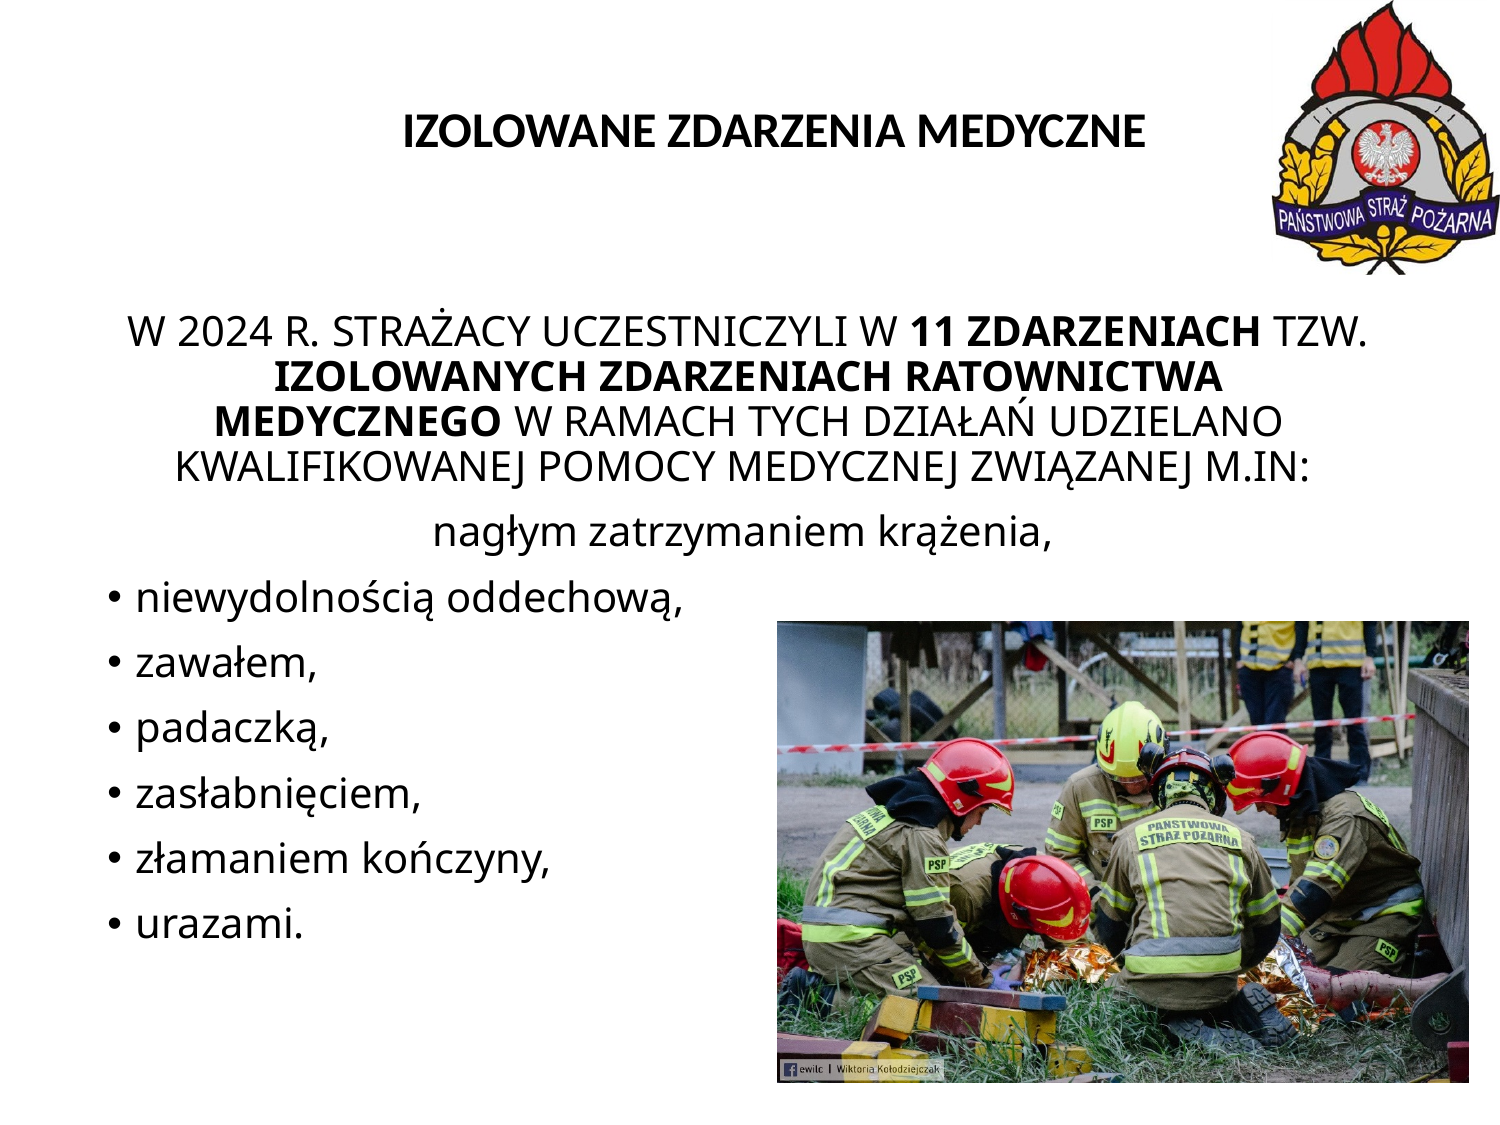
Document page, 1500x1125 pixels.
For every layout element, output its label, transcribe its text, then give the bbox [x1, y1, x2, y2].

list W 2024 R. STRAŻACY UCZESTNICZYLI W 11 ZDARZENIACH TZW. IZOLOWANYCH ZDARZENIACH RATOWNICTWA MEDYCZNEGO W RAMACH TYCH DZIAŁAŃ UDZIELANO KWALIFIKOWANEJ POMOCY MEDYCZNEJ ZWIĄZANEJ M.IN: nagłym zatrzymaniem krążenia, niewydolnością oddechową, zawałem, padaczką, zasłabnięciem, złamaniem kończyny, urazami. [35, 302, 1386, 1060]
picture [1271, 0, 1500, 275]
picture [777, 621, 1469, 1083]
text_box [302, 64, 1211, 216]
